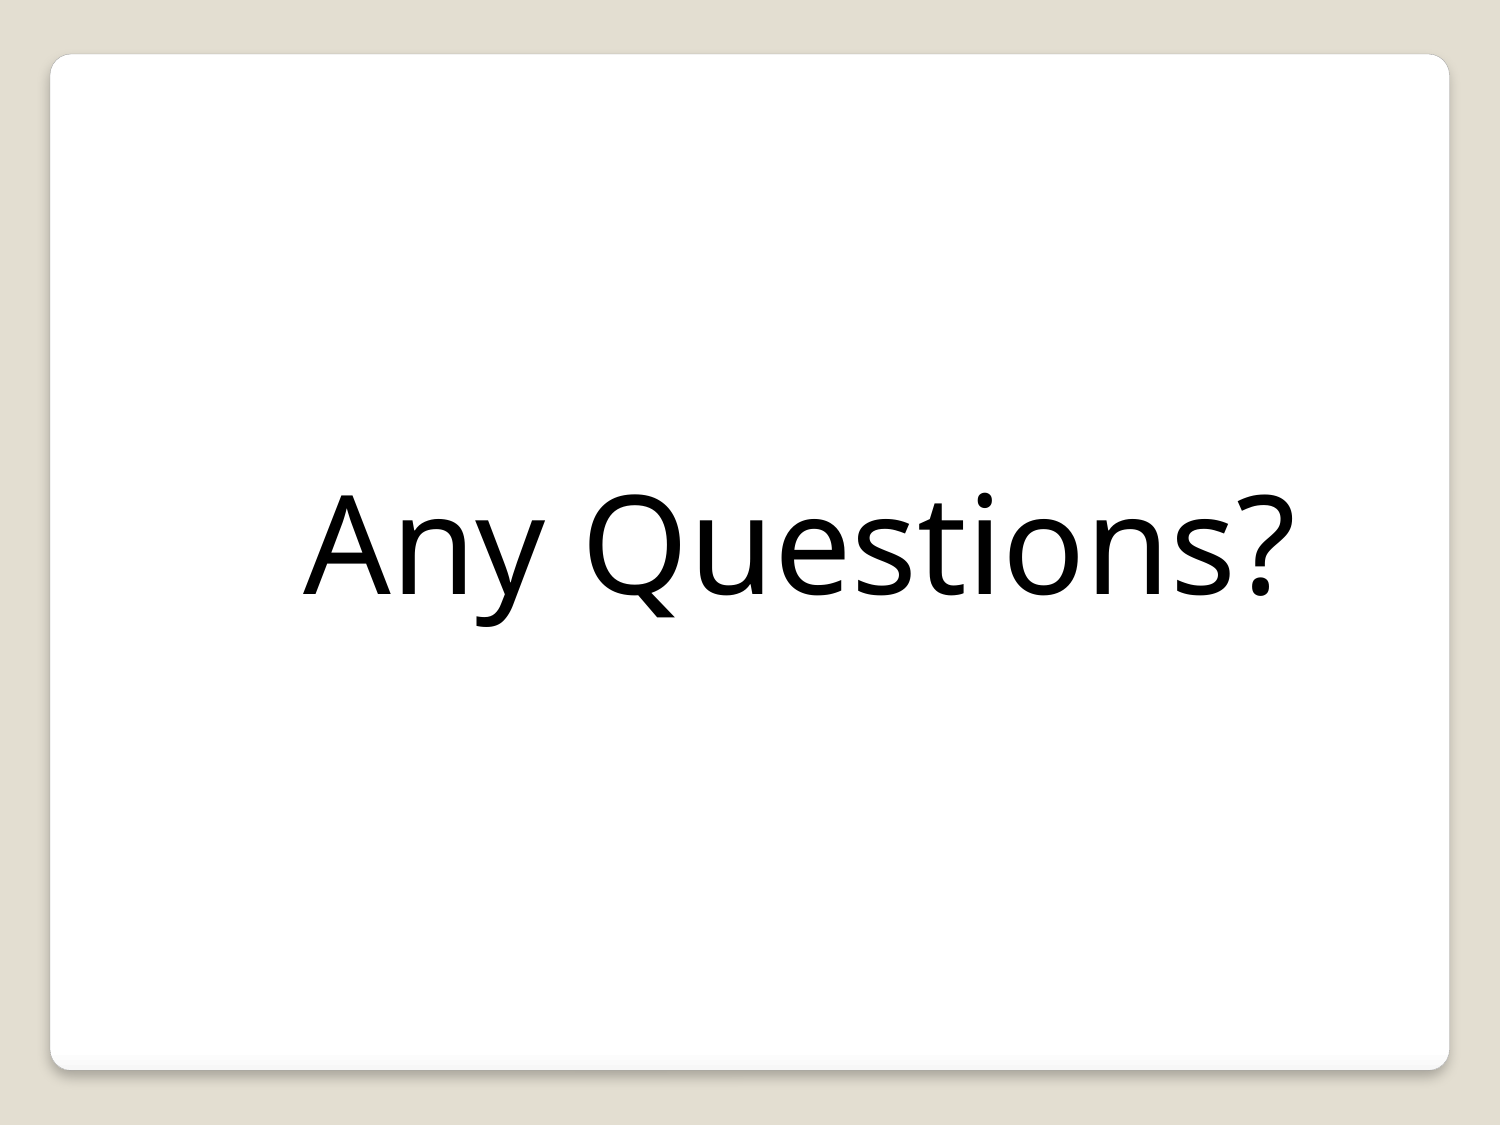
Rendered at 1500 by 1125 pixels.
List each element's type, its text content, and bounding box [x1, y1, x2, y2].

text_box Any Questions? [237, 450, 1363, 630]
